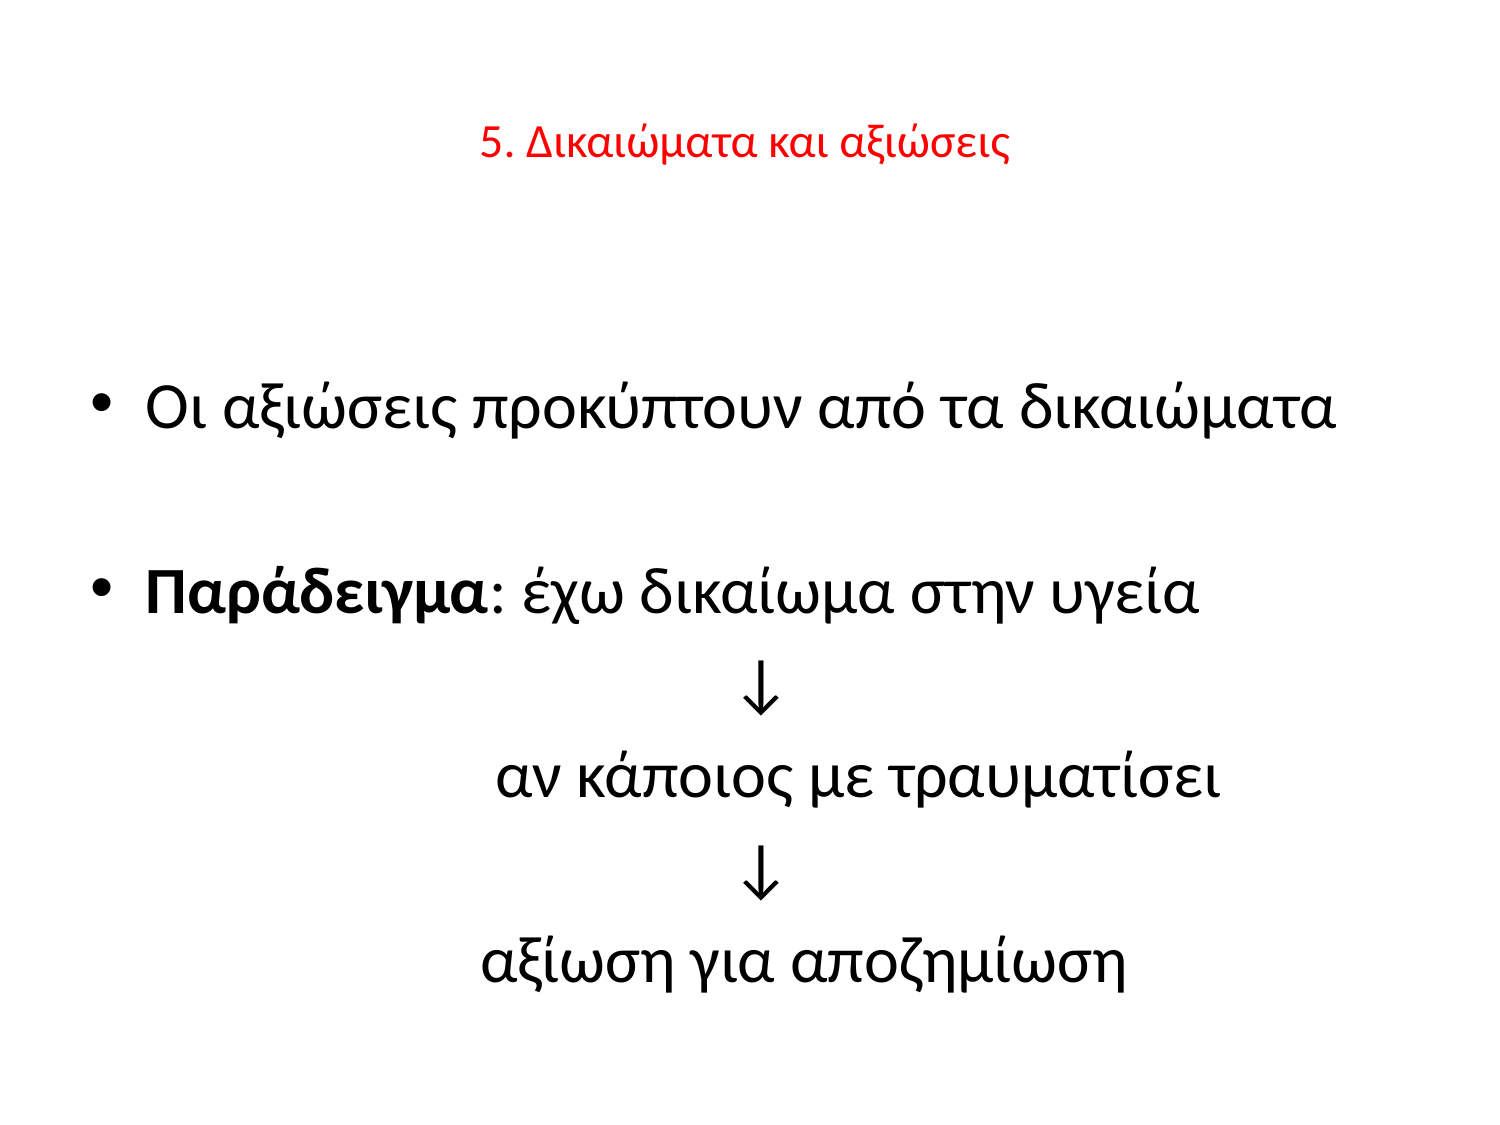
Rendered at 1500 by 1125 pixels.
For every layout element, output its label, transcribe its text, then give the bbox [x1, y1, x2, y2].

title 5. Δικαιώματα και αξιώσεις [75, 45, 1425, 233]
list Οι αξιώσεις προκύπτουν από τα δικαιώματα Παράδειγμα: έχω δικαίωμα στην υγεία ↓ αν κάποιος με τραυματίσει ↓ αξίωση για αποζημίωση [75, 262, 1425, 1005]
